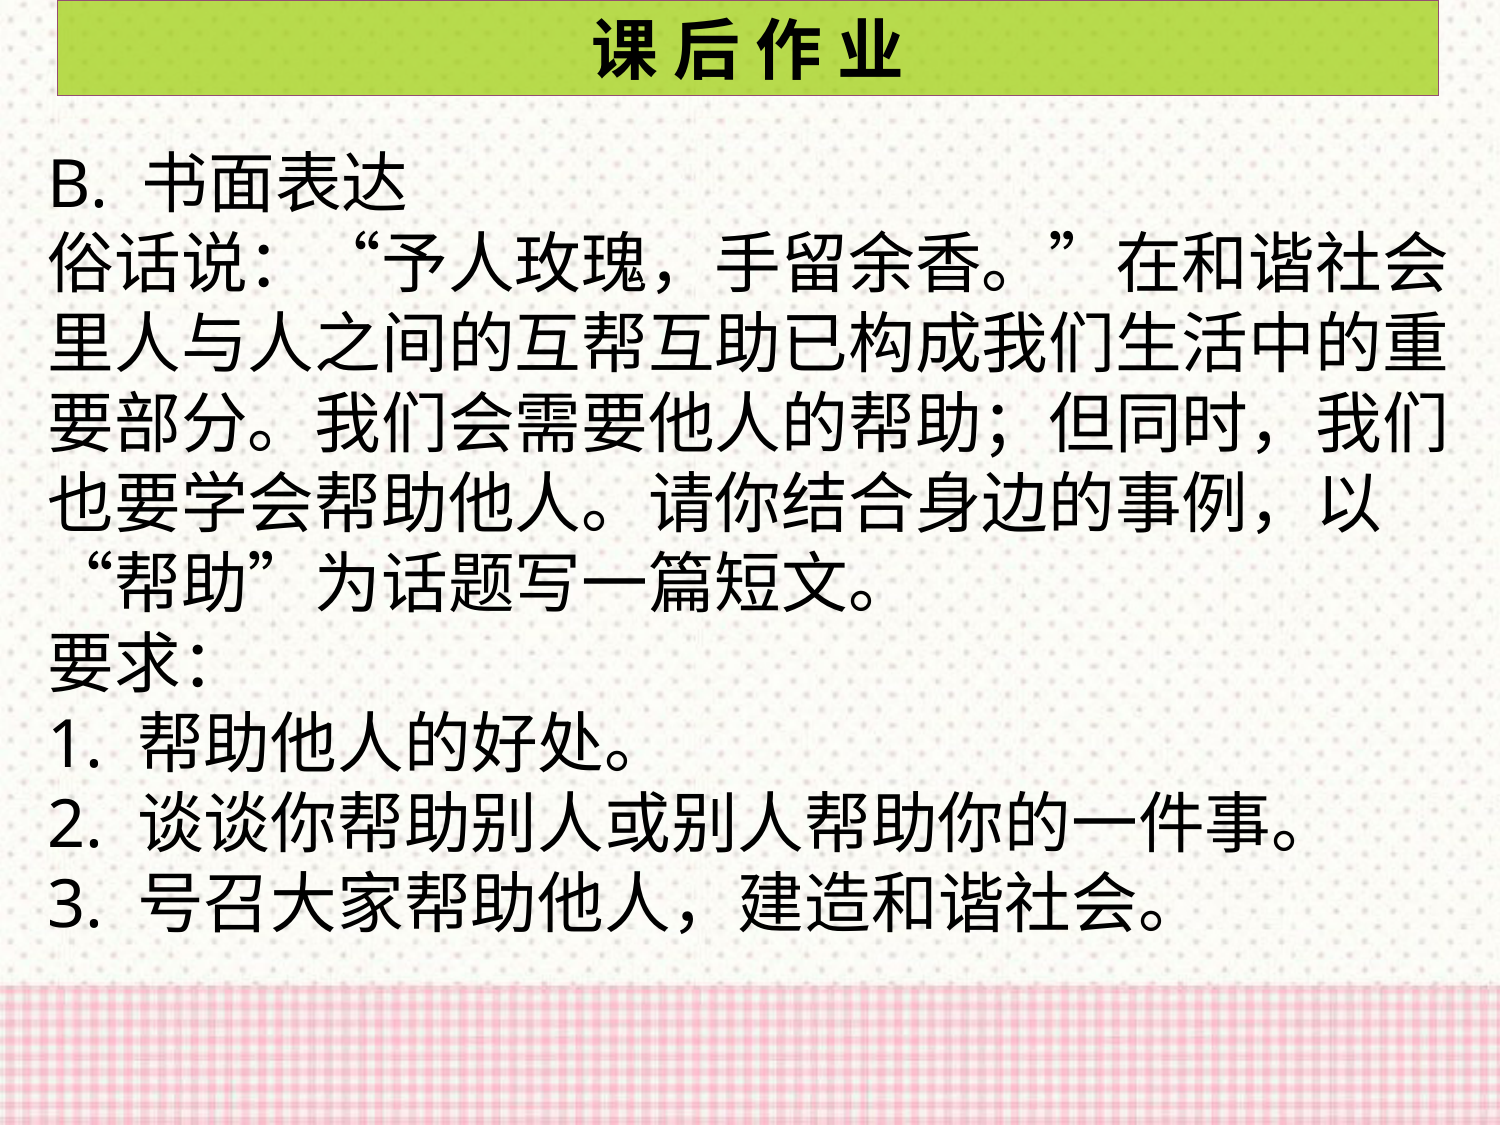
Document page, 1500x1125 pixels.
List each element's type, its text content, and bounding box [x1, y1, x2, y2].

text_box B. 书面表达 俗话说：“予人玫瑰，手留余香。”在和谐社会里人与人之间的互帮互助已构成我们生活中的重要部分。我们会需要他人的帮助；但同时，我们也要学会帮助他人。请你结合身边的事例，以“帮助”为话题写一篇短文。 要求： 1. 帮助他人的好处。 2. 谈谈你帮助别人或别人帮助你的一件事。 3. 号召大家帮助他人，建造和谐社会。 [33, 133, 1500, 948]
text_box 课 后 作 业 [57, 0, 1439, 96]
picture [0, 0, 1500, 1125]
